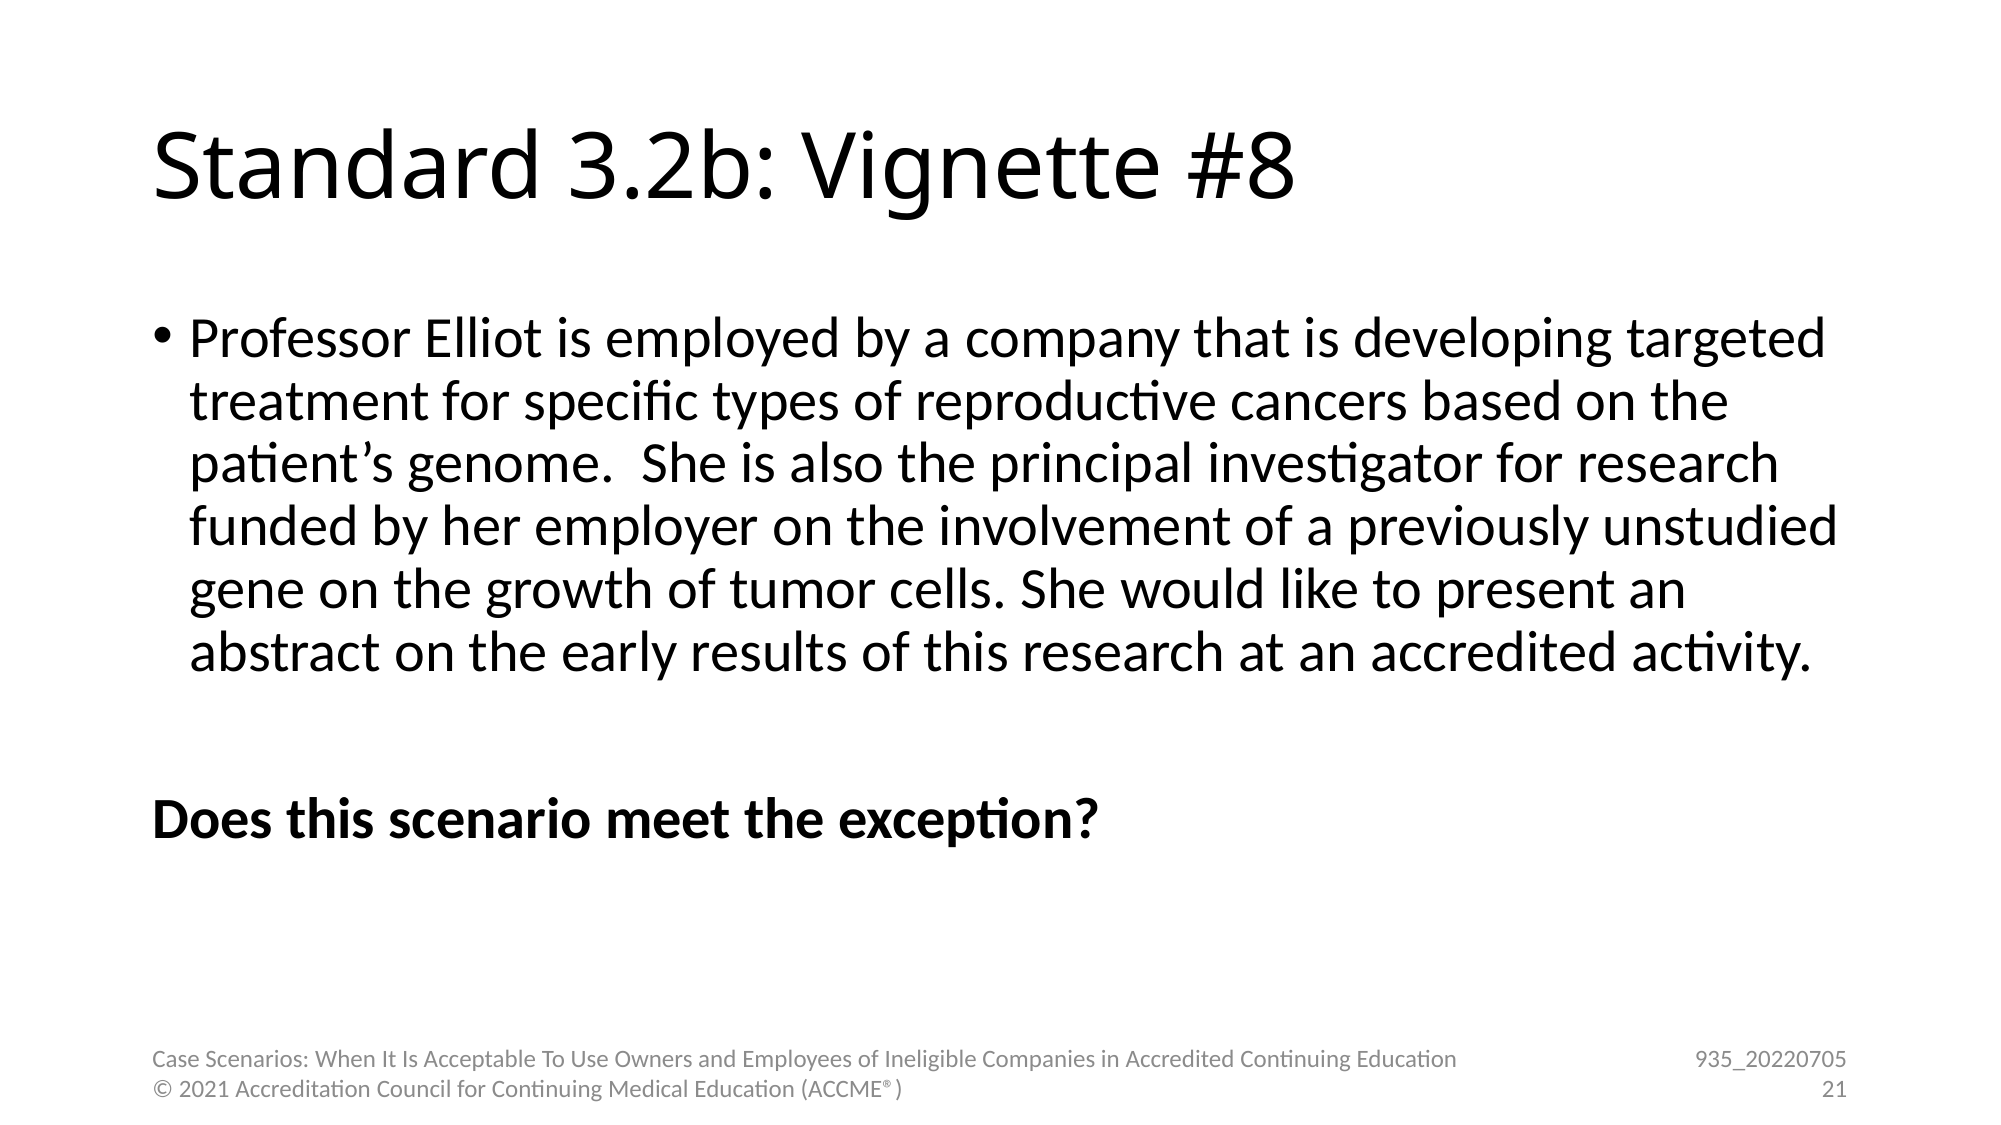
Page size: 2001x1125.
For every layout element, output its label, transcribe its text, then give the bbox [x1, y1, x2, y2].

list Professor Elliot is employed by a company that is developing targeted treatment for specific types of reproductive cancers based on the patient’s genome. She is also the principal investigator for research funded by her employer on the involvement of a previously unstudied gene on the growth of tumor cells. She would like to present an abstract on the early results of this research at an accredited activity. Does this scenario meet the exception? [137, 299, 1863, 1014]
slide_number 935_20220705 21 [1509, 1042, 1863, 1103]
footer Case Scenarios: When It Is Acceptable To Use Owners and Employees of Ineligible Companies in Accredited Continuing Education © 2021 Accreditation Council for Continuing Medical Education (ACCME®) [137, 1042, 1509, 1103]
title Standard 3.2b: Vignette #8 [137, 59, 1863, 278]
